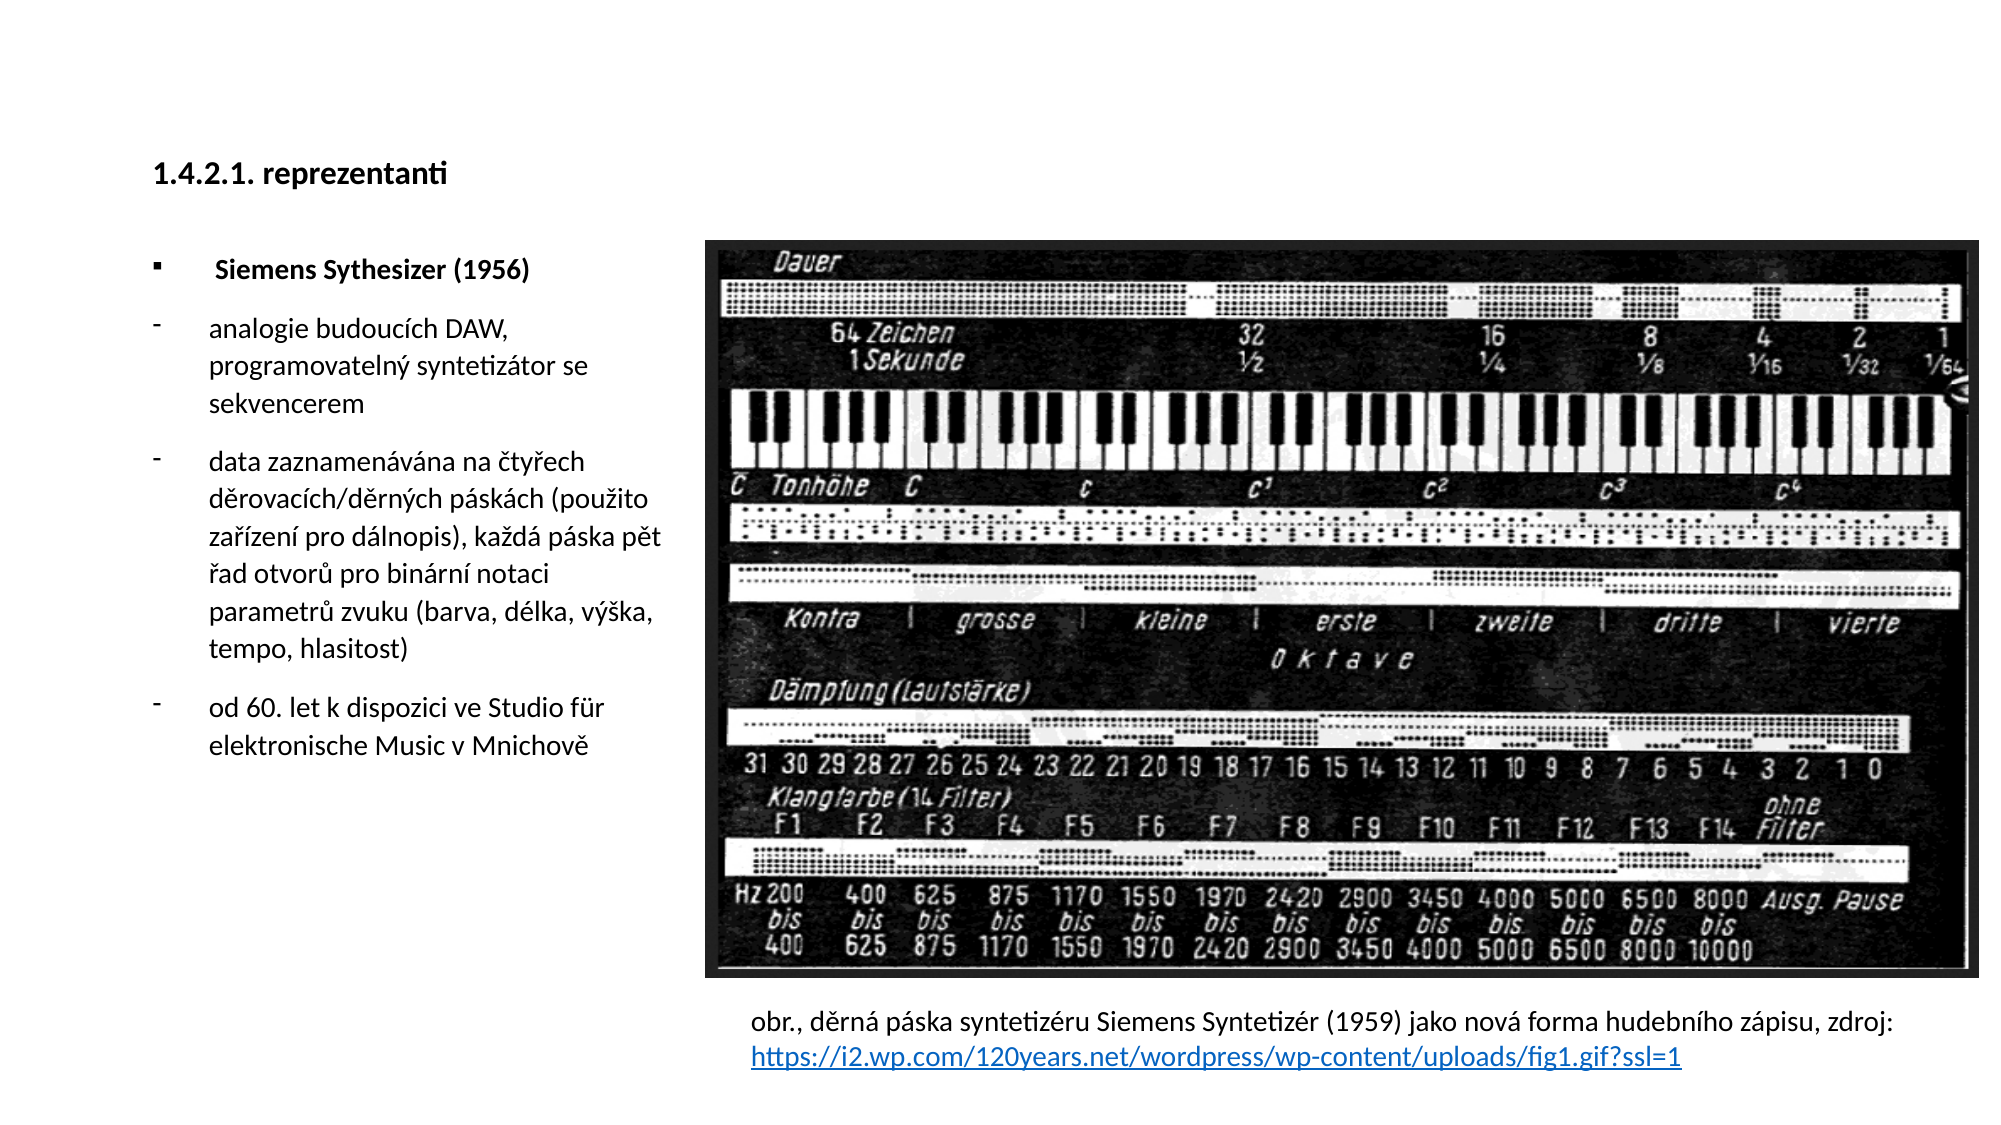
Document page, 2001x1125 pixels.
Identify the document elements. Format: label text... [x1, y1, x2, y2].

text_box obr., děrná páska syntetizéru Siemens Syntetizér (1959) jako nová forma hudebního zápisu, zdroj: https://i2.wp.com/120years.net/wordpress/wp-content/uploads/fig1.gif?ssl=1 [736, 994, 1967, 1115]
list Siemens Sythesizer (1956) analogie budoucích DAW, programovatelný syntetizátor se sekvencerem data zaznamenávána na čtyřech děrovacích/děrných páskách (použito zařízení pro dálnopis), každá páska pět řad otvorů pro binární notaci parametrů zvuku (barva, délka, výška, tempo, hlasitost) od 60. let k dispozici ve Studio für elektronische Music v Mnichově [137, 240, 684, 1078]
title 1.4.2.1. reprezentanti [137, 59, 1863, 278]
picture [705, 240, 1979, 978]
